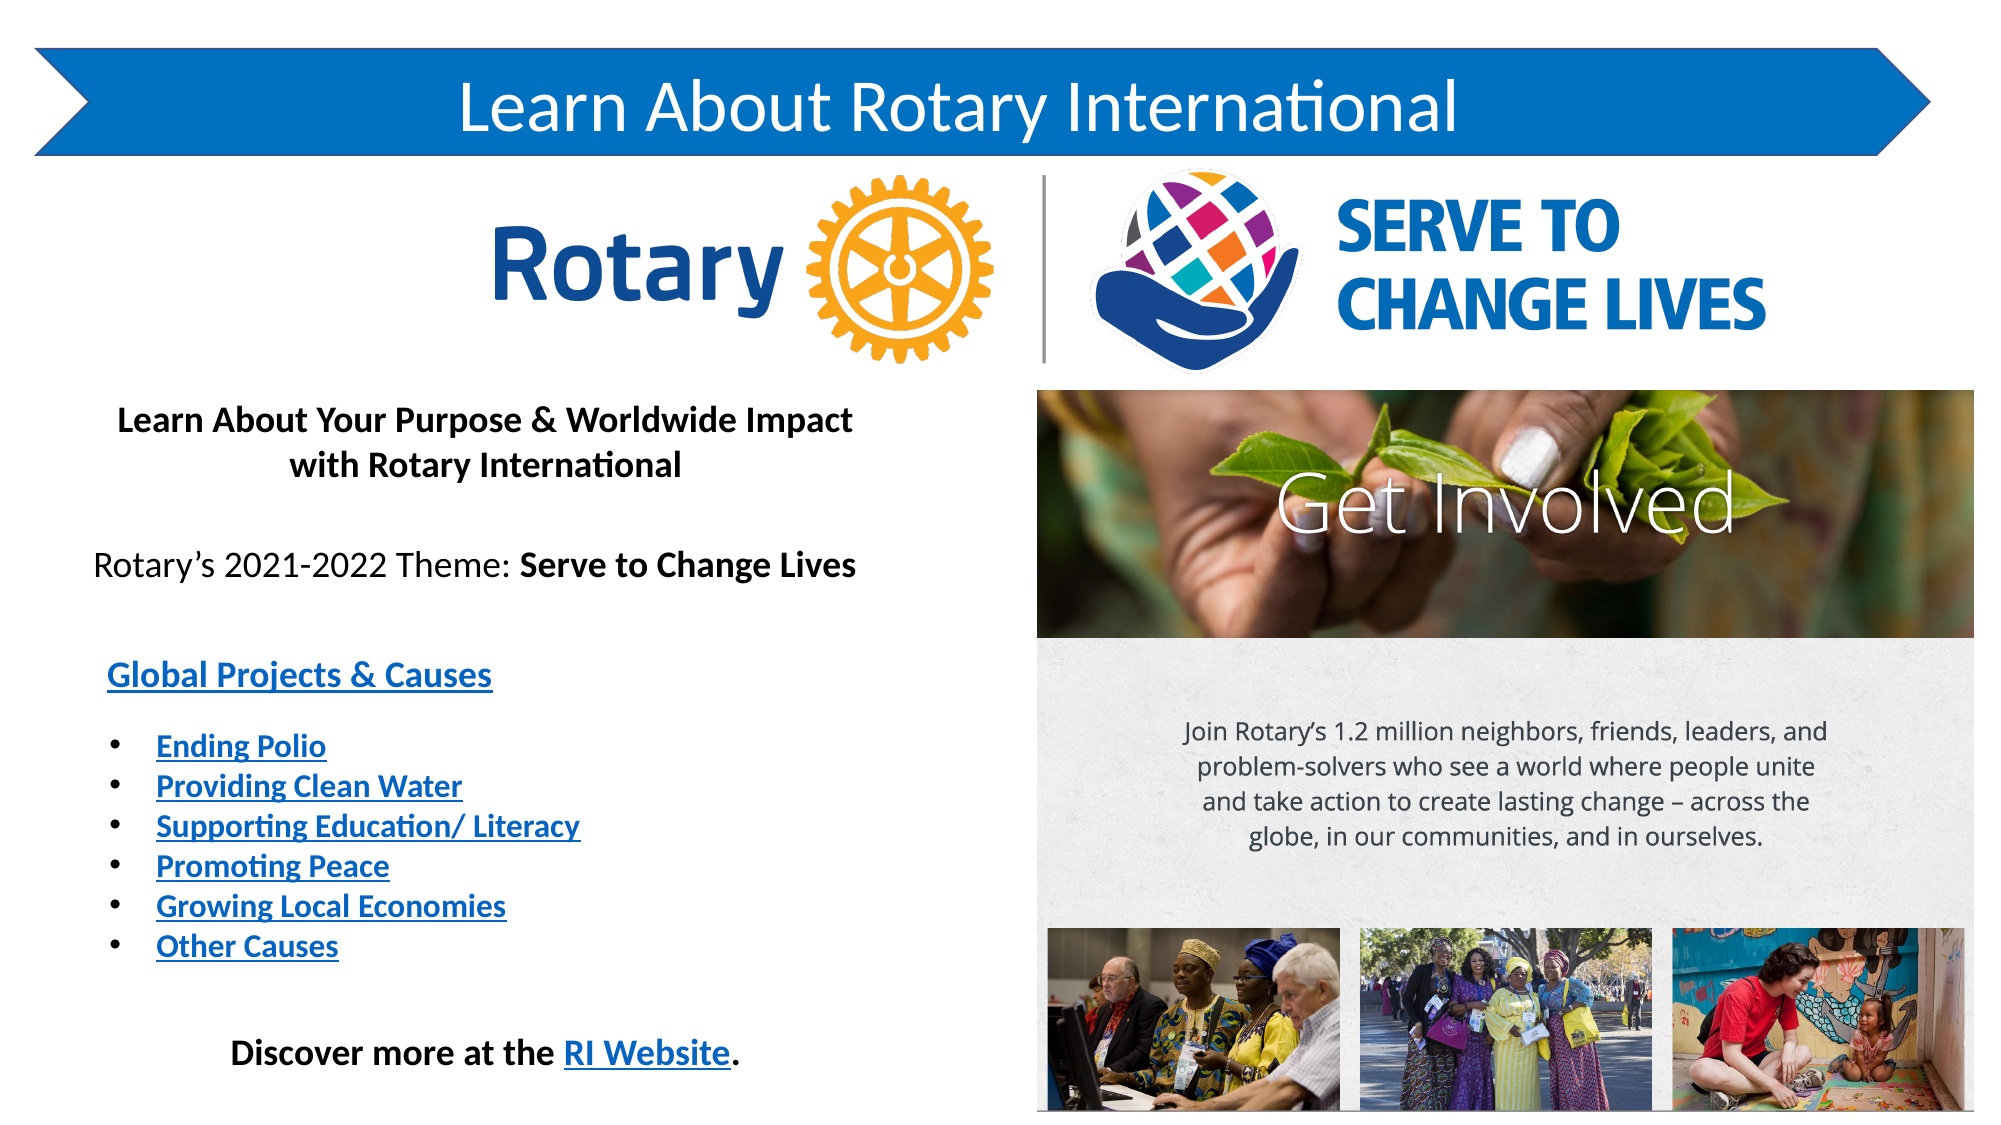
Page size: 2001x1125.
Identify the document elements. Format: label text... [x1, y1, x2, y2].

text_box Discover more at the RI Website. [215, 1020, 756, 1080]
text_box [33, 47, 1932, 156]
text_box Learn About Your Purpose & Worldwide Impact with Rotary International [90, 388, 881, 493]
picture [493, 166, 1766, 375]
picture [1037, 390, 1974, 1112]
text_box Learn About Rotary International [443, 48, 1476, 154]
text_box Rotary’s 2021-2022 Theme: Serve to Change Lives [78, 532, 972, 592]
text_box Global Projects & Causes [92, 642, 508, 703]
text_box Ending Polio Providing Clean Water Supporting Education/ Literacy Promoting Peace Growing Local Economies Other Causes [94, 717, 596, 972]
